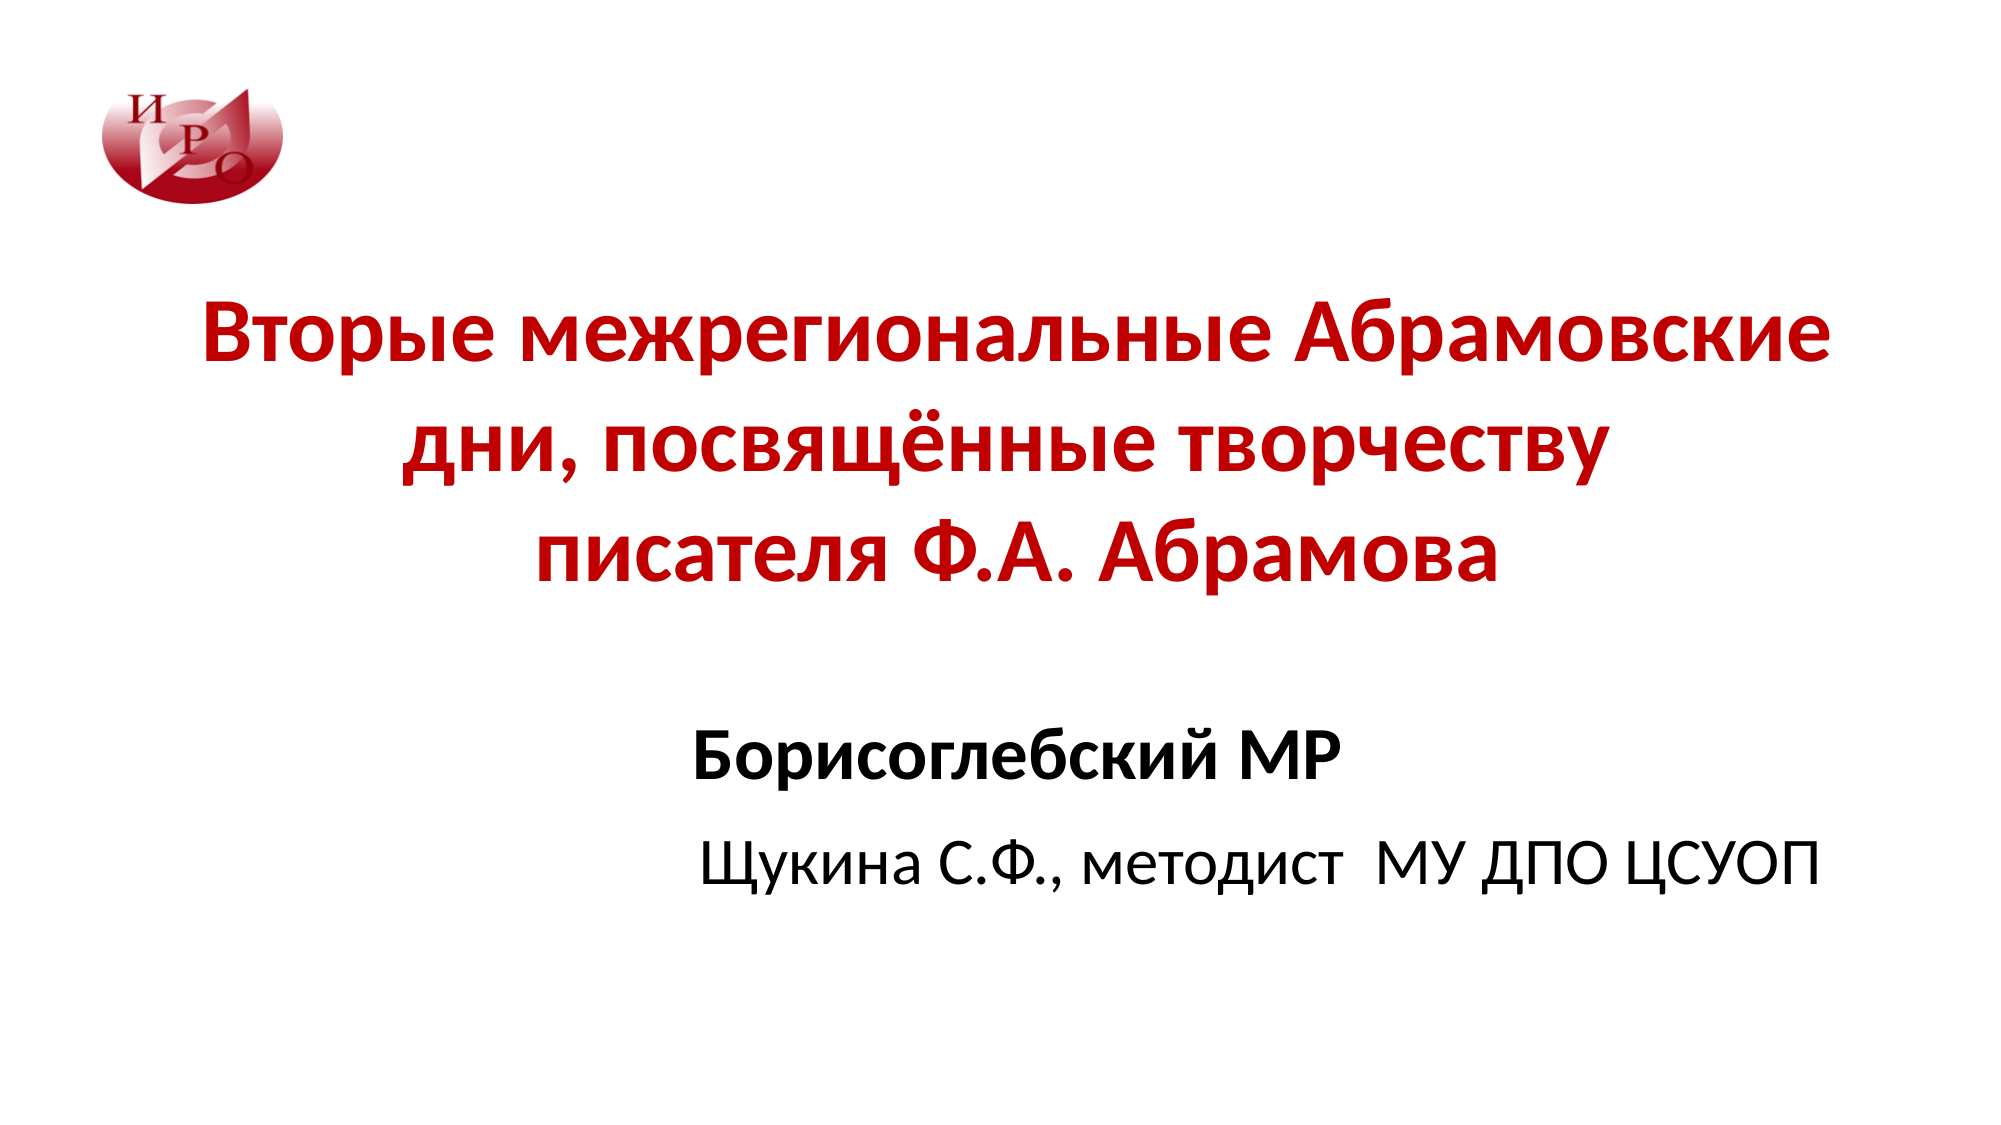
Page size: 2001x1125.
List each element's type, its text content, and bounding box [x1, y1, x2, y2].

picture [102, 68, 283, 204]
list Вторые межрегиональные Абрамовские дни, посвящённые творчеству писателя Ф.А. Абрамова Борисоглебский МР Щукина С.Ф., методист МУ ДПО ЦСУОП [99, 262, 1937, 1078]
